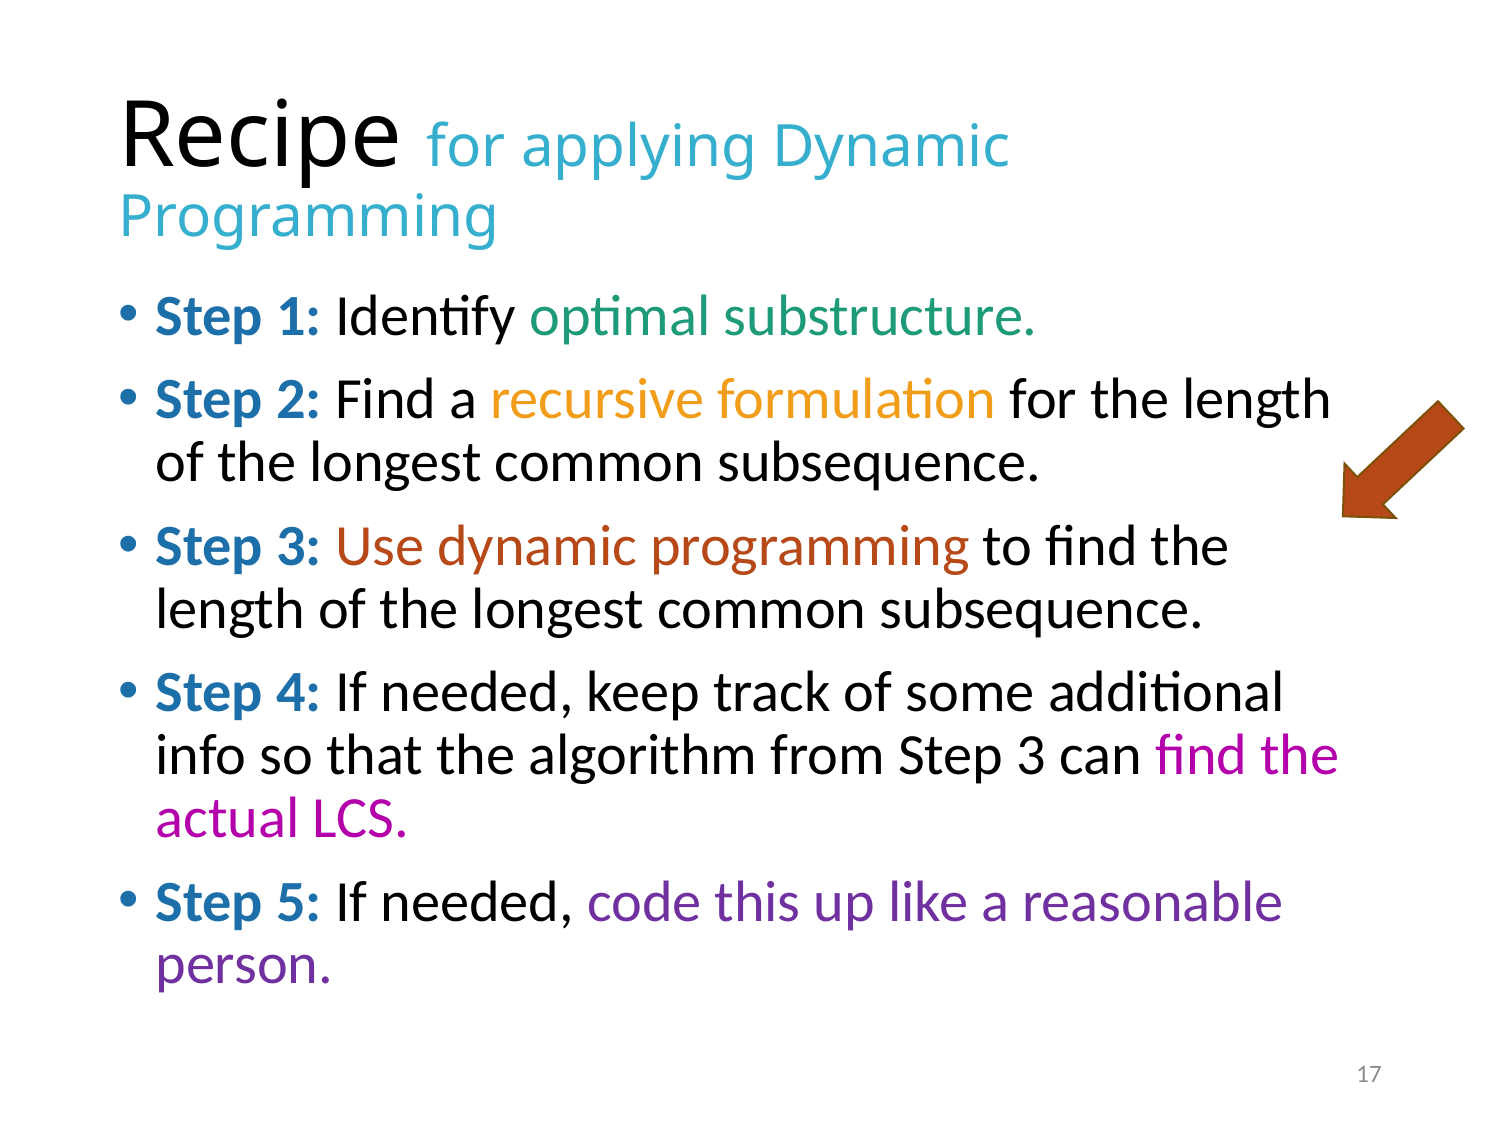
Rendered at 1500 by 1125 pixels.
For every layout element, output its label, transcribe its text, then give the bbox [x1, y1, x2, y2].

title Recipe for applying Dynamic Programming [103, 59, 1397, 277]
slide_number 17 [1059, 1042, 1397, 1103]
list Step 1: Identify optimal substructure. Step 2: Find a recursive formulation for the length of the longest common subsequence. Step 3: Use dynamic programming to find the length of the longest common subsequence. Step 4: If needed, keep track of some additional info so that the algorithm from Step 3 can find the actual LCS. Step 5: If needed, code this up like a reasonable person. [103, 277, 1397, 1125]
text_box [1341, 399, 1466, 520]
